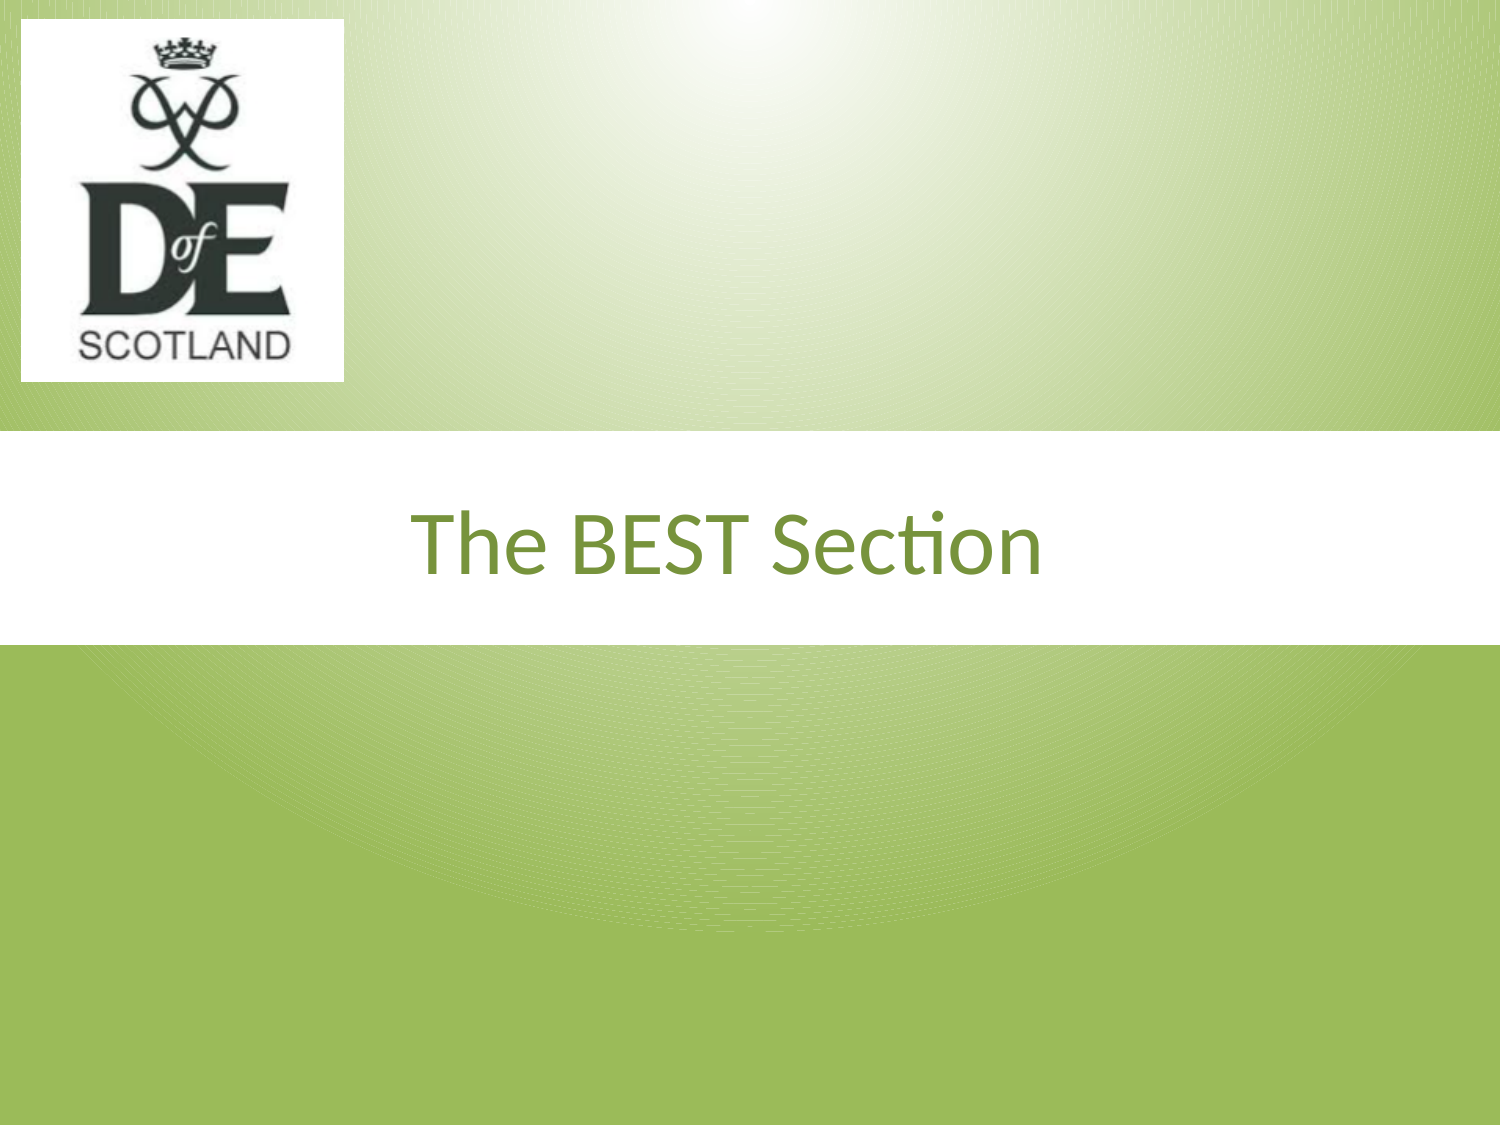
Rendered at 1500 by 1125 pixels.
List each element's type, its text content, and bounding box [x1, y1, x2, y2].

title The BEST Section [53, 444, 1404, 632]
picture [21, 18, 344, 382]
text_box [0, 431, 1500, 645]
